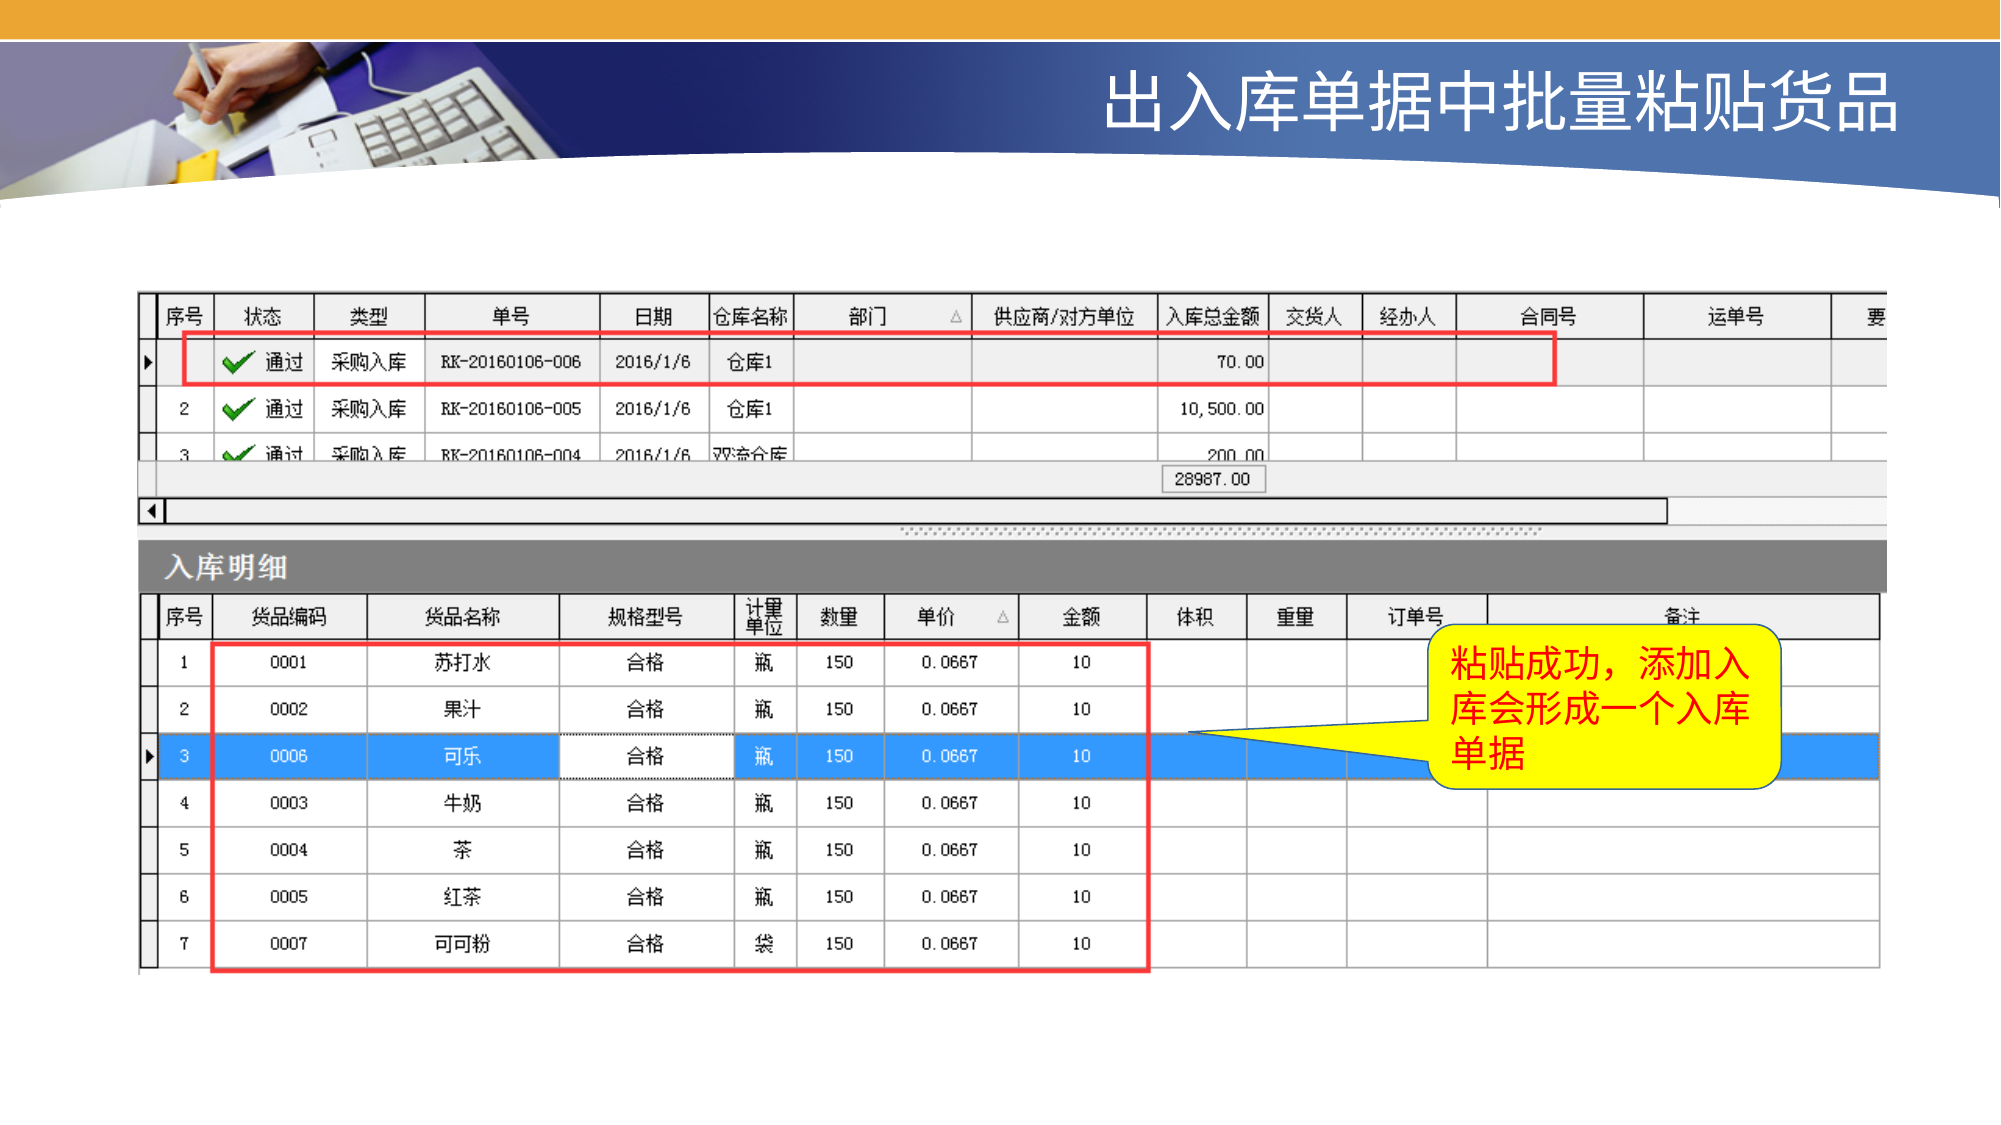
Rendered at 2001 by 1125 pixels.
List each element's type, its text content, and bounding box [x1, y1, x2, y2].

picture [136, 290, 1888, 976]
picture [0, 42, 2000, 204]
title 出入库单据中批量粘贴货品 [549, 49, 1917, 151]
